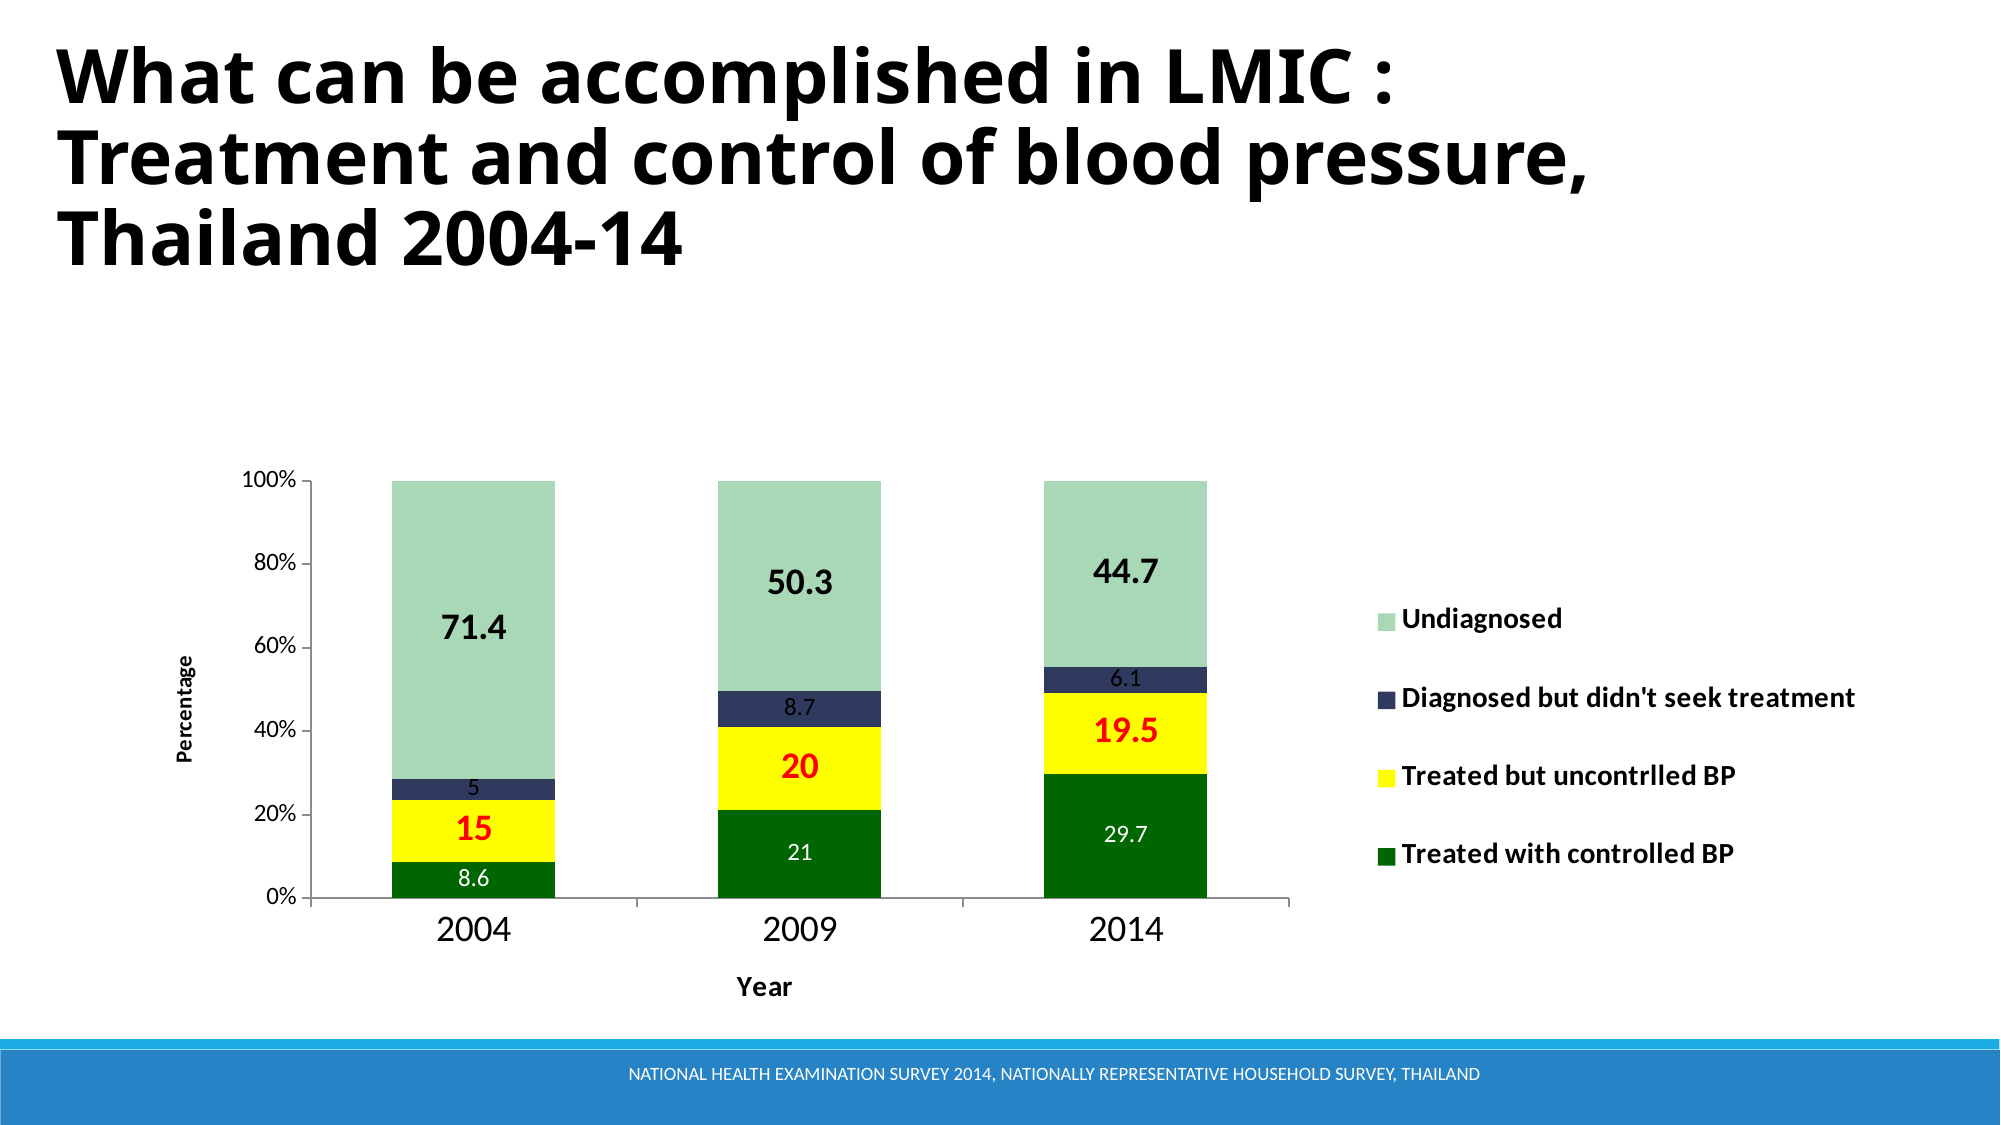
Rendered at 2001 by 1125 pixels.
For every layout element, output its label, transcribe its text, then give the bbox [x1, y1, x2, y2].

footer National Health Examination Survey 2014, nationally representative household survey, Thailand [514, 1060, 1594, 1103]
chart [127, 304, 1946, 1053]
text_box What can be accomplished in LMIC : Treatment and control of blood pressure, Thailand 2004-14 [41, 31, 1913, 236]
